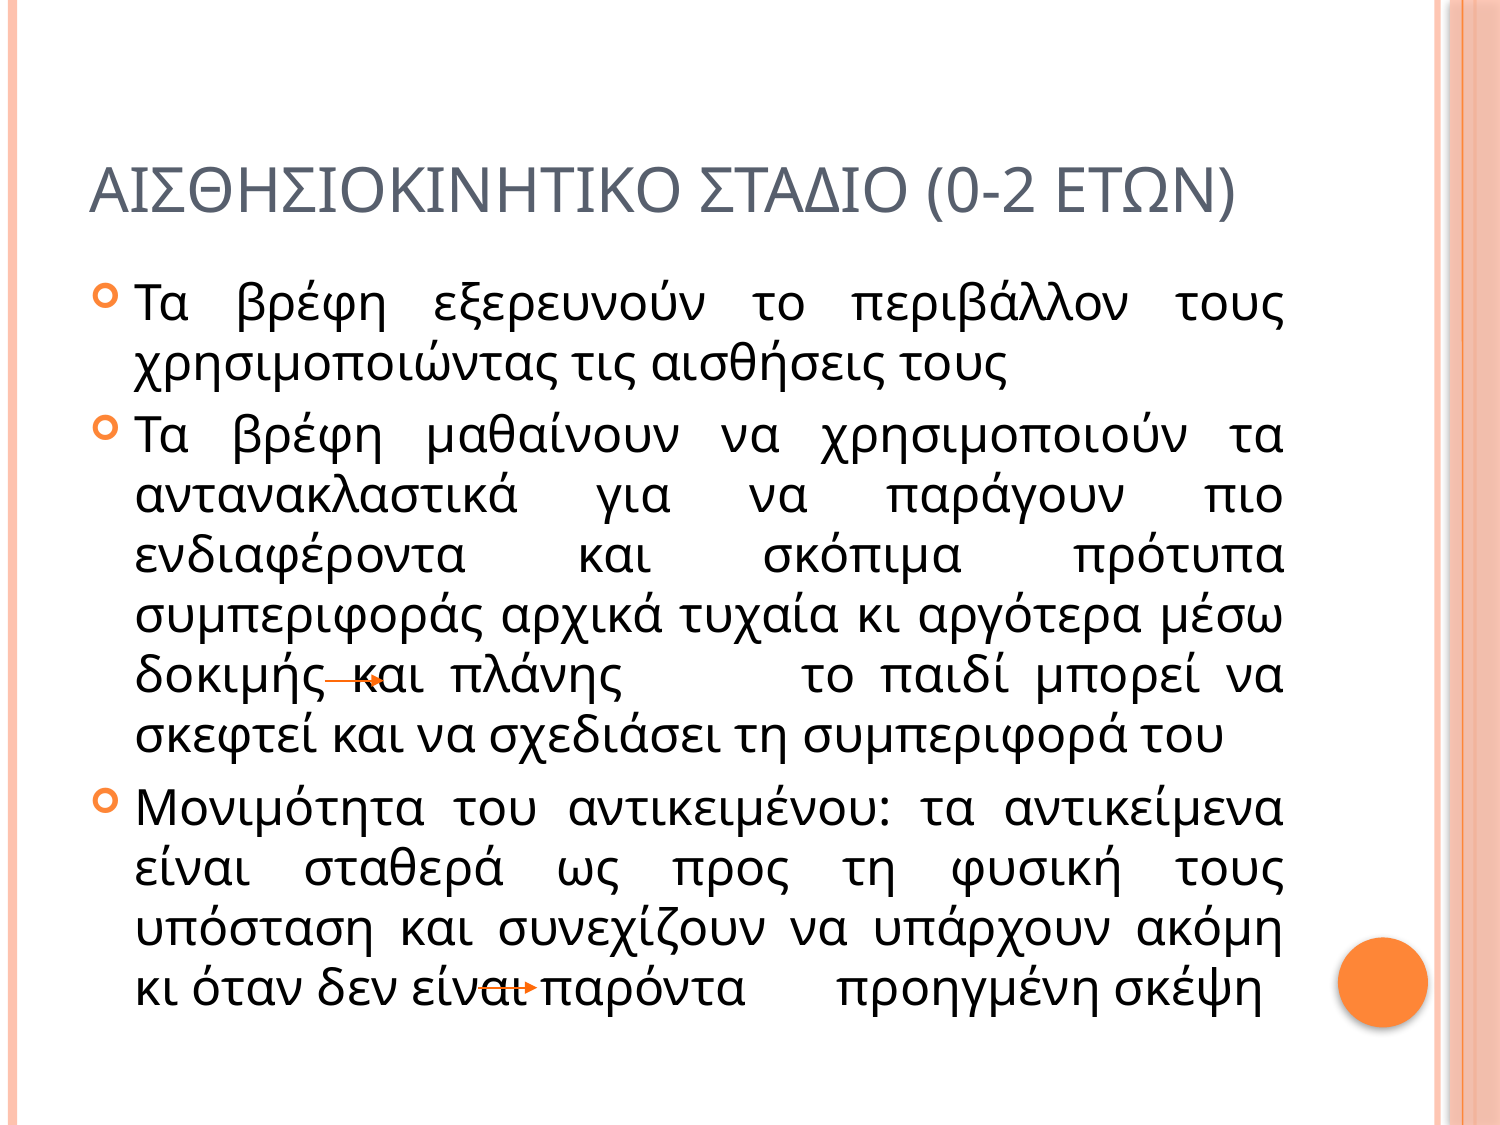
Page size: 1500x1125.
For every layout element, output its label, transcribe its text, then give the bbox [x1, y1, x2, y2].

list Τα βρέφη εξερευνούν το περιβάλλον τους χρησιμοποιώντας τις αισθήσεις τους Τα βρέφη μαθαίνουν να χρησιμοποιούν τα αντανακλαστικά για να παράγουν πιο ενδιαφέροντα και σκόπιμα πρότυπα συμπεριφοράς αρχικά τυχαία κι αργότερα μέσω δοκιμής και πλάνης το παιδί μπορεί να σκεφτεί και να σχεδιάσει τη συμπεριφορά του Μονιμότητα του αντικειμένου: τα αντικείμενα είναι σταθερά ως προς τη φυσική τους υπόσταση και συνεχίζουν να υπάρχουν ακόμη κι όταν δεν είναι παρόντα προηγμένη σκέψη [75, 262, 1300, 1062]
title Αισθησιοκινητικο σταδιο (0-2 ετων) [75, 45, 1300, 233]
